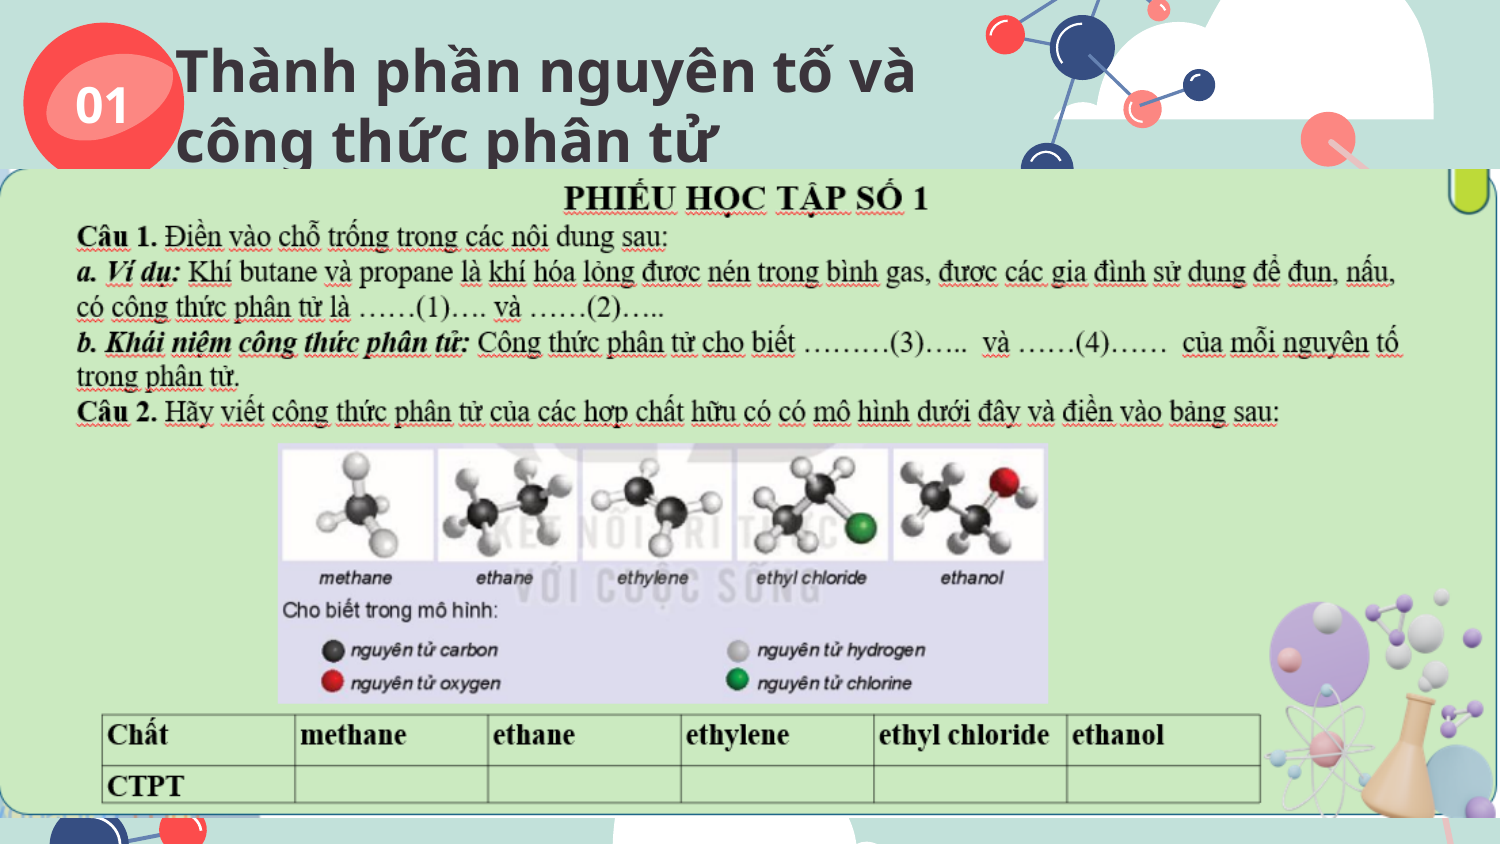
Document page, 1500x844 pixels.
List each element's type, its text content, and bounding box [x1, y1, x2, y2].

picture [0, 169, 1500, 818]
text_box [23, 22, 185, 167]
title Thành phần nguyên tố và công thức phân tử [160, 16, 958, 167]
